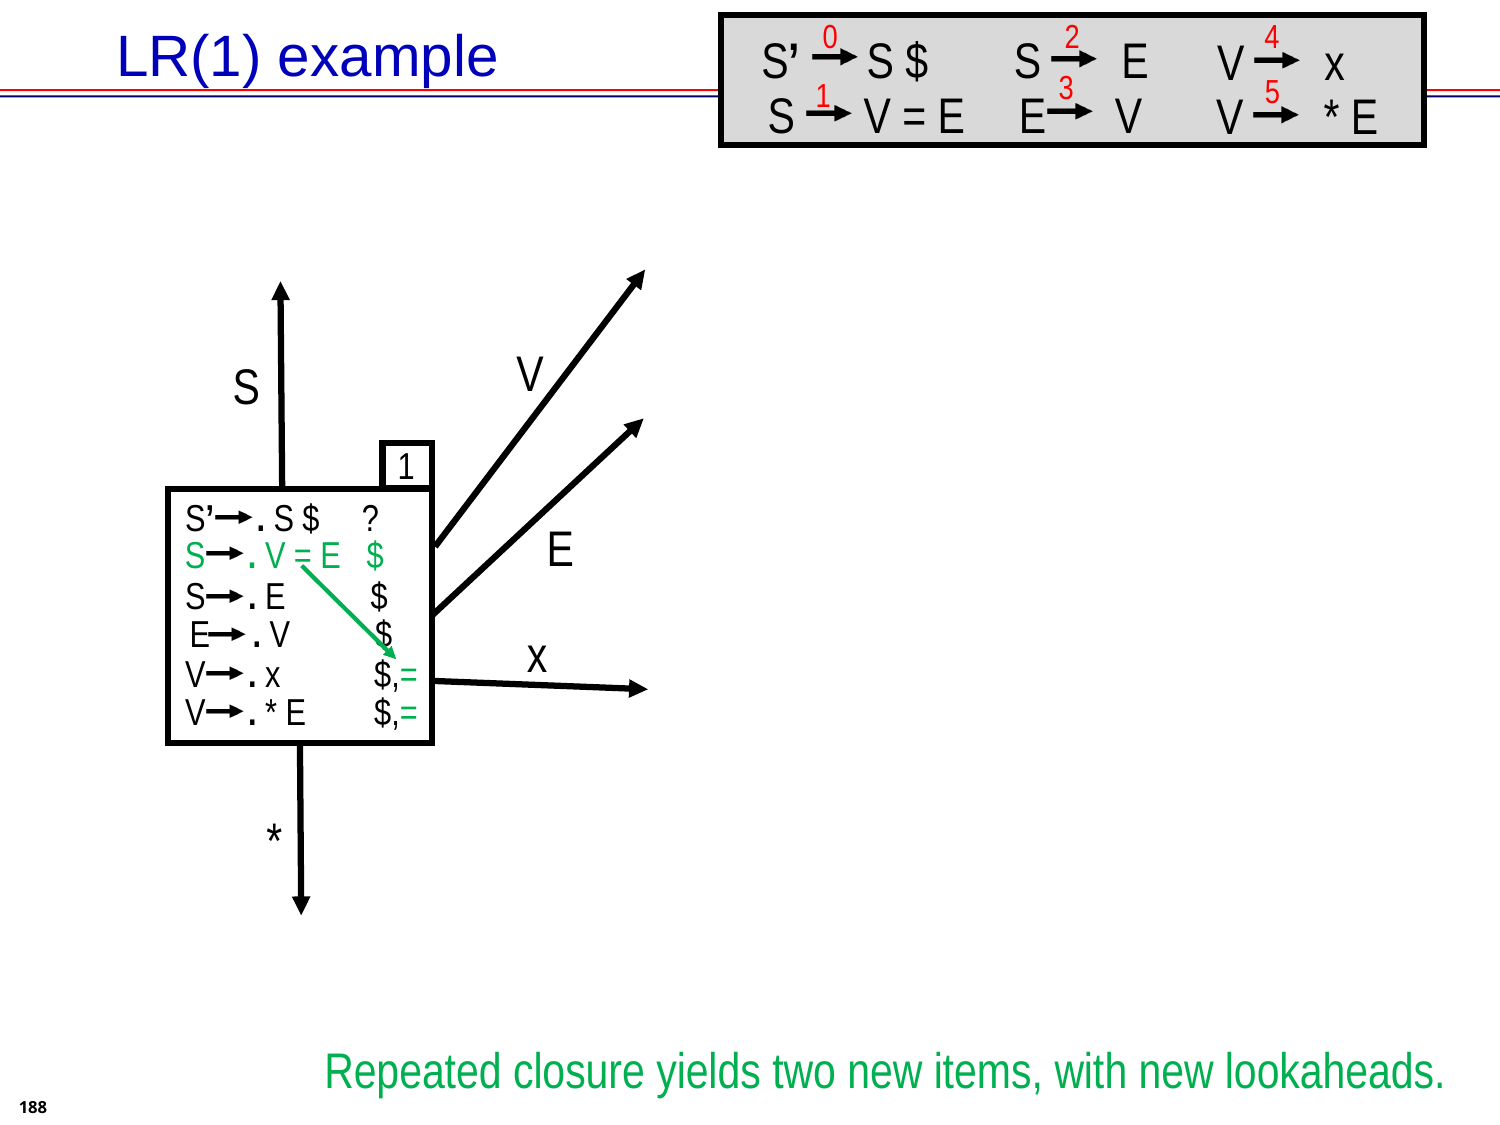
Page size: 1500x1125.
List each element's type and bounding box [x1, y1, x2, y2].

text_box [720, 7, 1425, 154]
title [101, 14, 718, 93]
text_box [167, 269, 649, 916]
slide_number [0, 1089, 63, 1125]
text_box [309, 1031, 1463, 1107]
